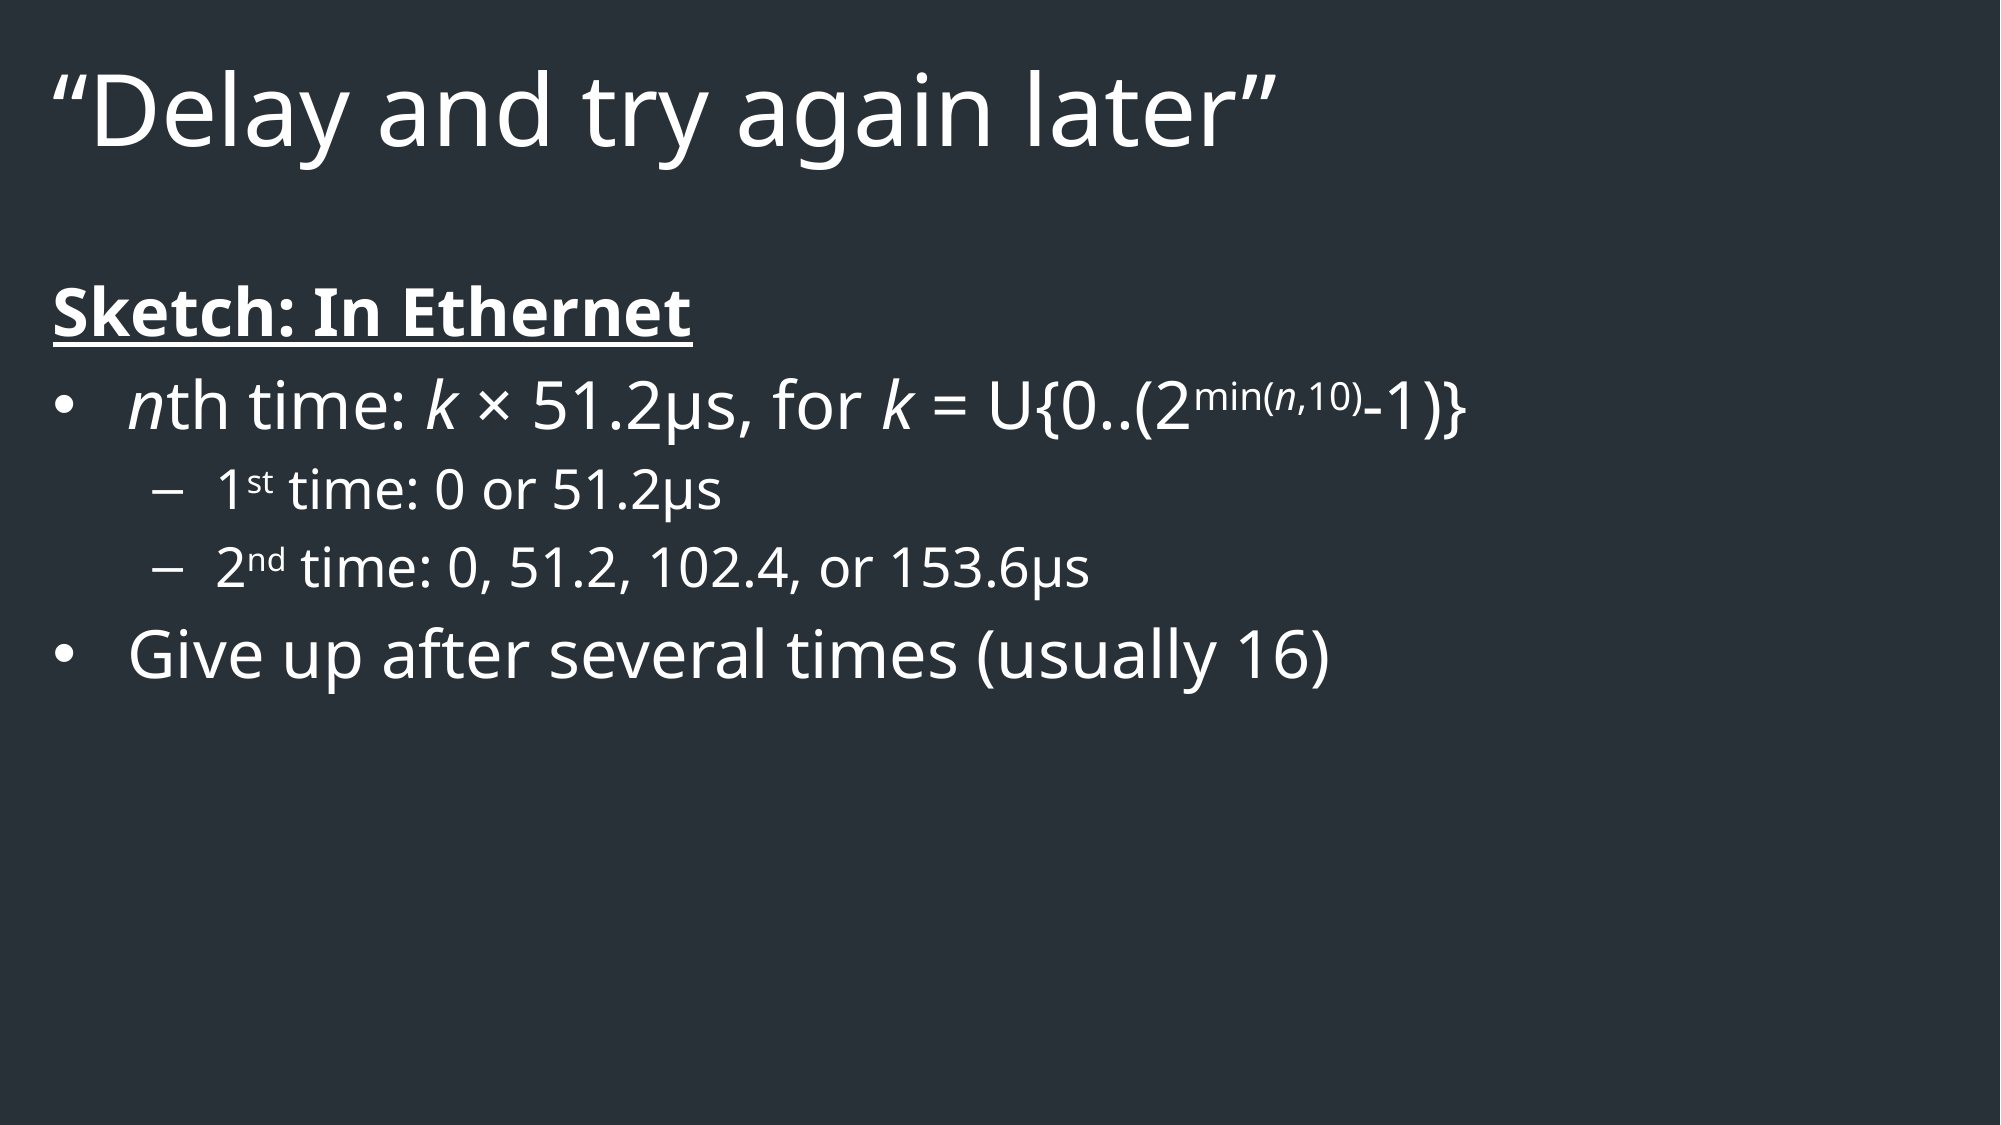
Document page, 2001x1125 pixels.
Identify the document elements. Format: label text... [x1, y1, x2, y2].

title “Delay and try again later” [37, 12, 1973, 200]
list Sketch: In Ethernet nth time: k × 51.2μs, for k = U{0..(2min(n,10)-1)} 1st time: 0 or 51.2μs 2nd time: 0, 51.2, 102.4, or 153.6μs Give up after several times (usually 16) [37, 262, 1973, 1005]
